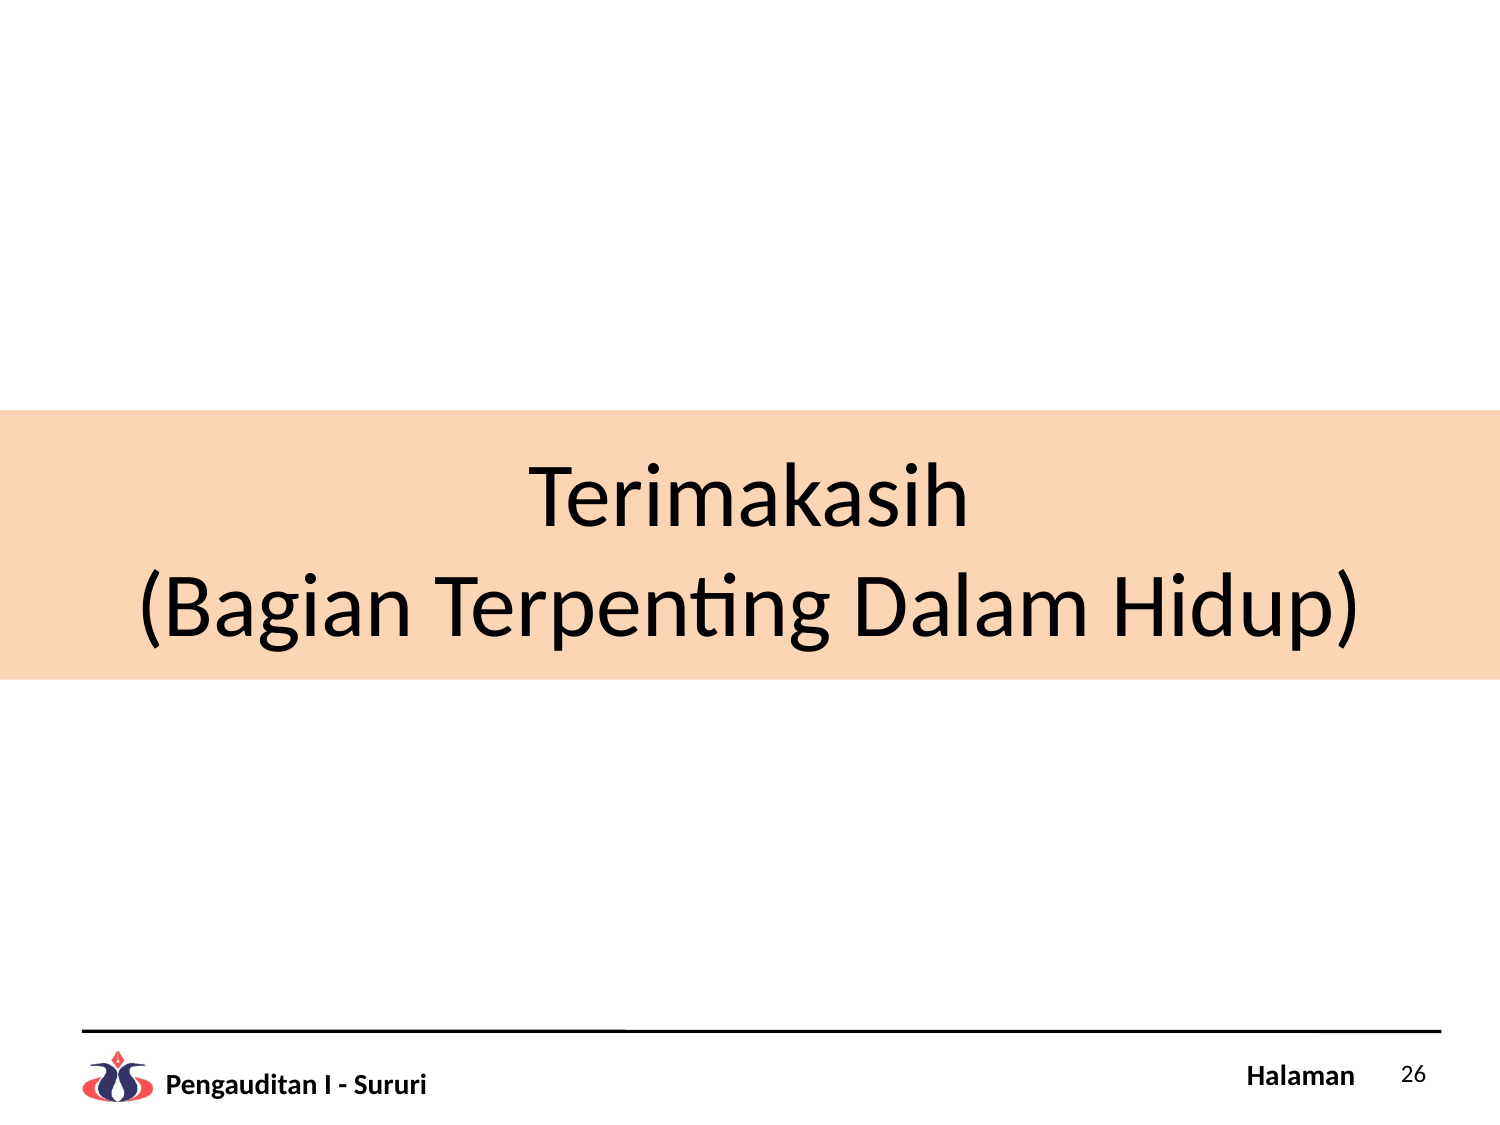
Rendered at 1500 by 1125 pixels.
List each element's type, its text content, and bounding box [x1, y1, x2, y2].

slide_number 26 [1371, 1042, 1442, 1103]
picture [82, 1051, 153, 1102]
title Terimakasih (Bagian Terpenting Dalam Hidup) [0, 410, 1500, 680]
